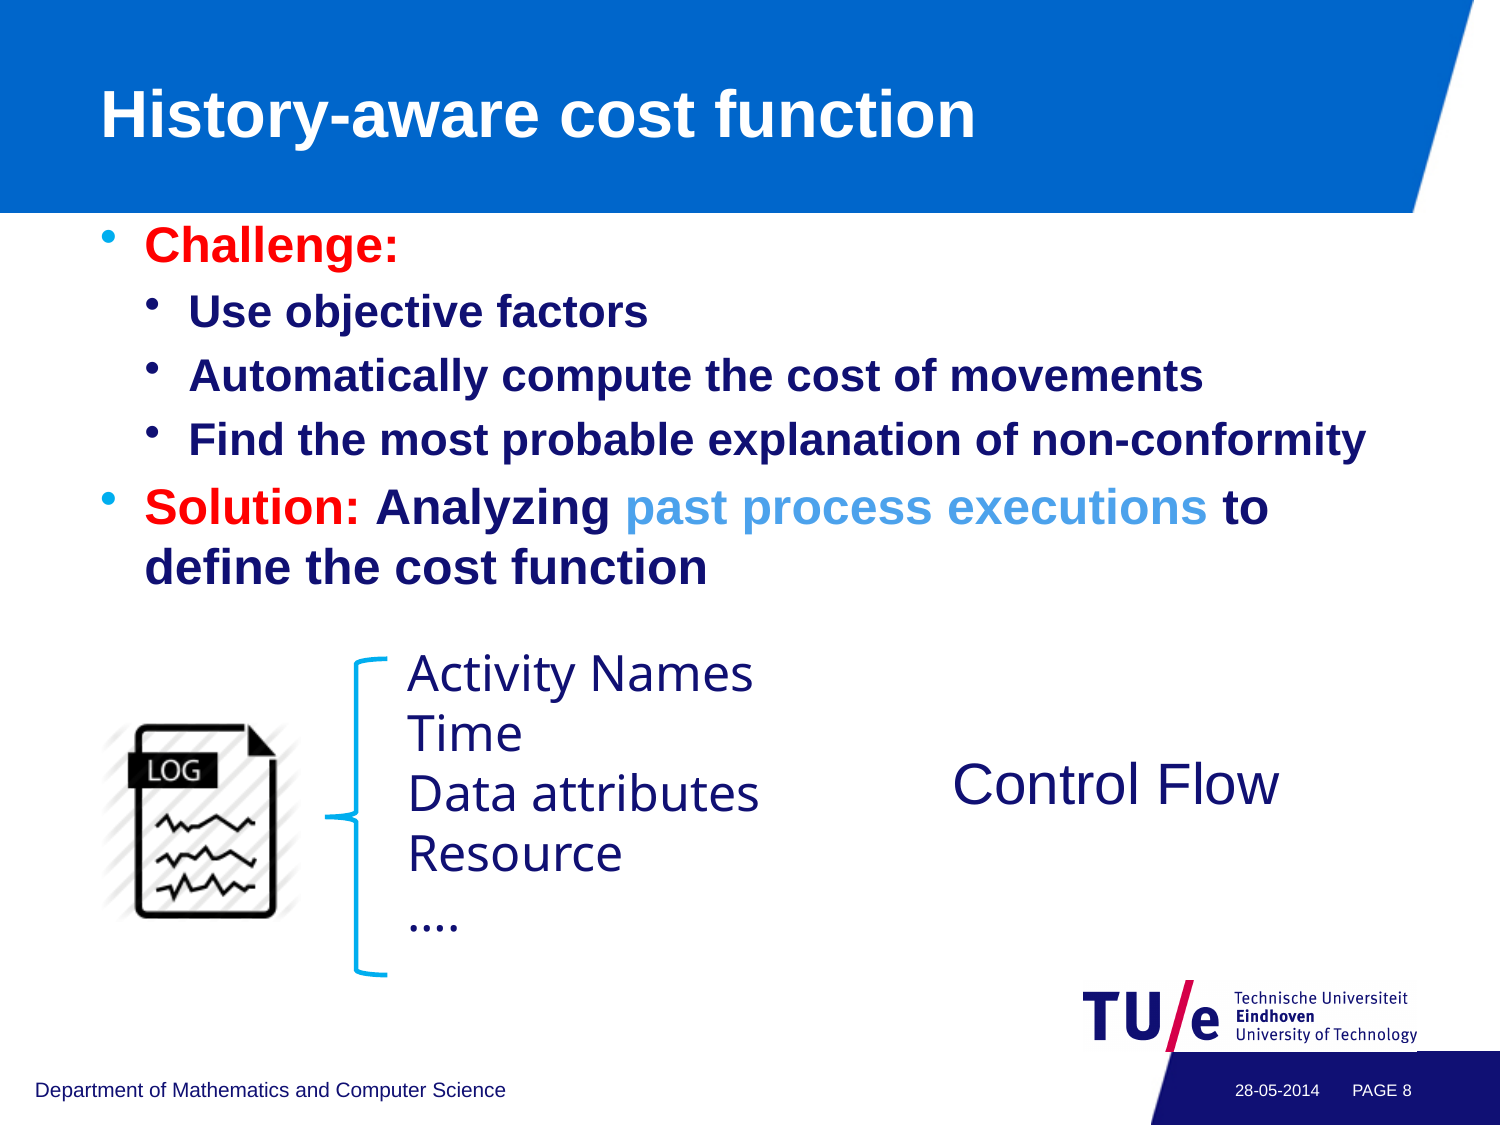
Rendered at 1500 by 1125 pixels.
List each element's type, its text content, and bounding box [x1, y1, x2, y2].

picture [0, 0, 1474, 213]
text_box [324, 658, 388, 976]
footer Department of Mathematics and Computer Science [29, 1074, 620, 1105]
title History-aware cost function [100, 35, 1417, 187]
text_box Control Flow [937, 739, 1358, 824]
picture [100, 721, 301, 922]
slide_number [1234, 1074, 1342, 1105]
text_box Activity Names Time Data attributes Resource …. [392, 633, 968, 949]
list Challenge: Use objective factors Automatically compute the cost of movements Find the most probable explanation of non-conformity Solution: Analyzing past process executions to define the cost function [100, 212, 1412, 900]
picture [1083, 980, 1500, 1125]
slide_number PAGE 7 [1352, 1074, 1453, 1105]
